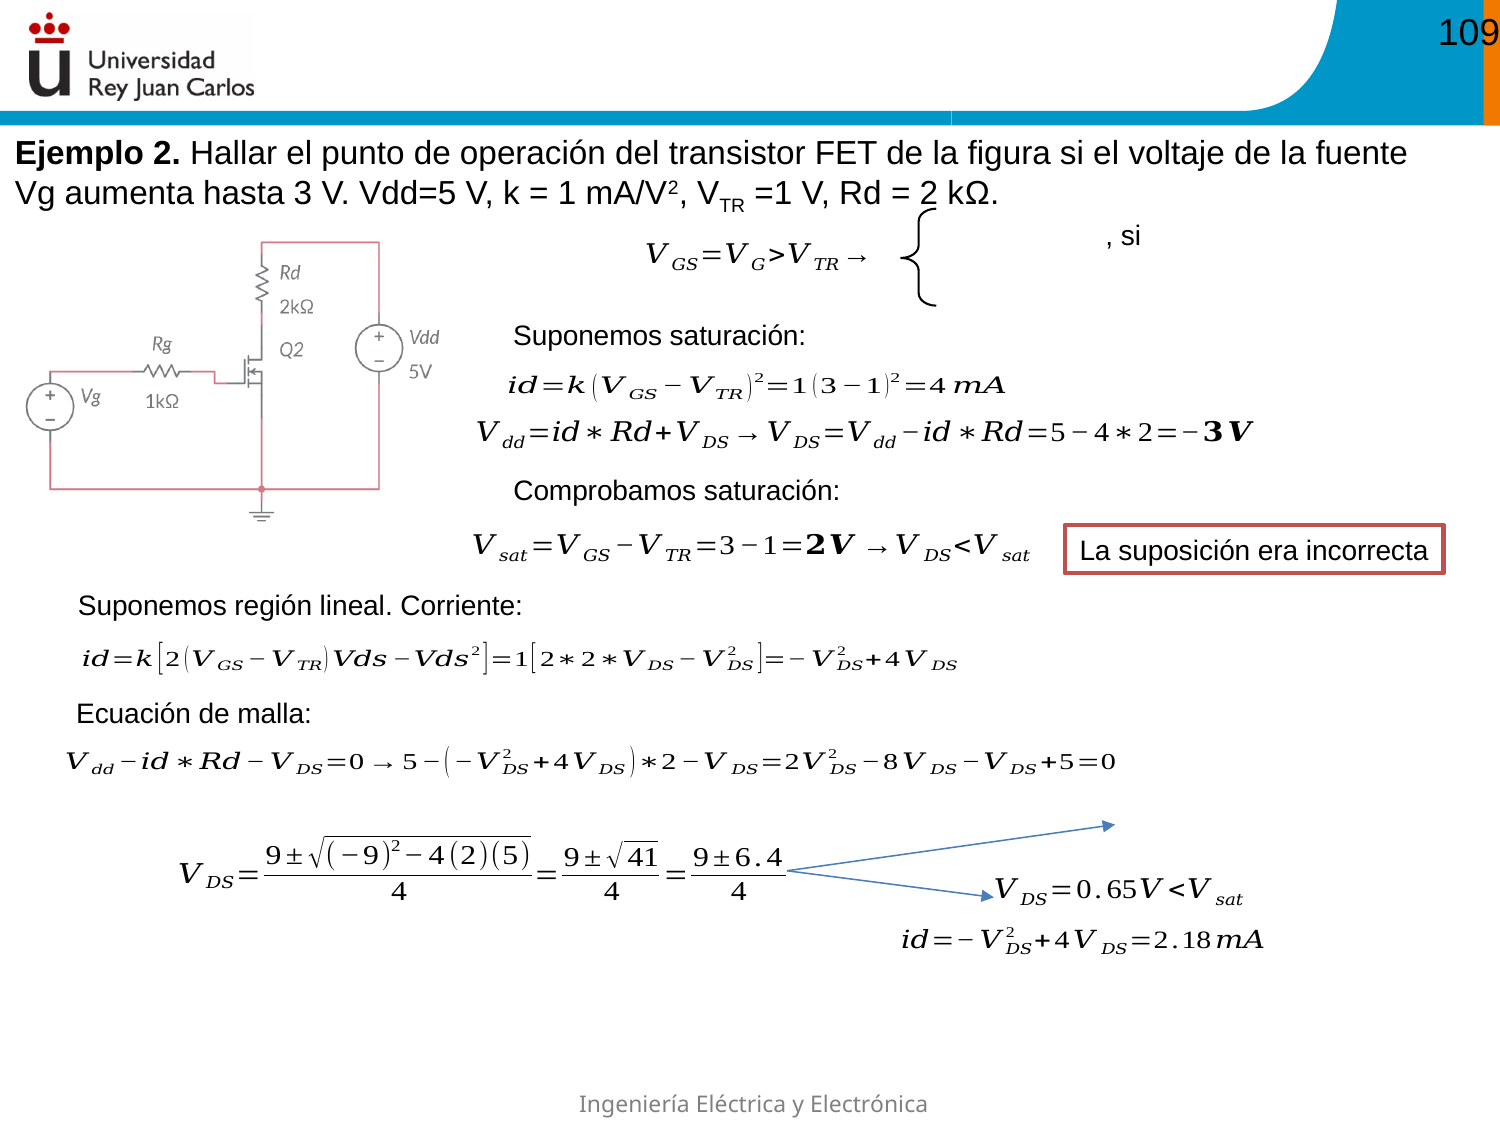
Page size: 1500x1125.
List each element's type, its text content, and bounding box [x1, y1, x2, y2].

text_box Suponemos saturación: [498, 310, 830, 359]
text_box La suposición era incorrecta [1063, 523, 1446, 575]
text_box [993, 807, 1253, 910]
slide_number 109 [1423, 0, 1500, 75]
text_box Ecuación de malla: [61, 688, 327, 737]
text_box Comprobamos saturación: [498, 465, 864, 514]
text_box Ejemplo 2. Hallar el punto de operación del transistor FET de la figura si el voltaje de la fuente Vg aumenta hasta 3 V. Vdd=5 V, k = 1 mA/V2, VTR =1 V, Rd = 2 kΩ. [0, 123, 1458, 224]
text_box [14, 225, 451, 531]
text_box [177, 824, 995, 908]
text_box Suponemos región lineal. Corriente: [63, 579, 539, 629]
text_box [900, 207, 937, 307]
picture [29, 12, 254, 101]
